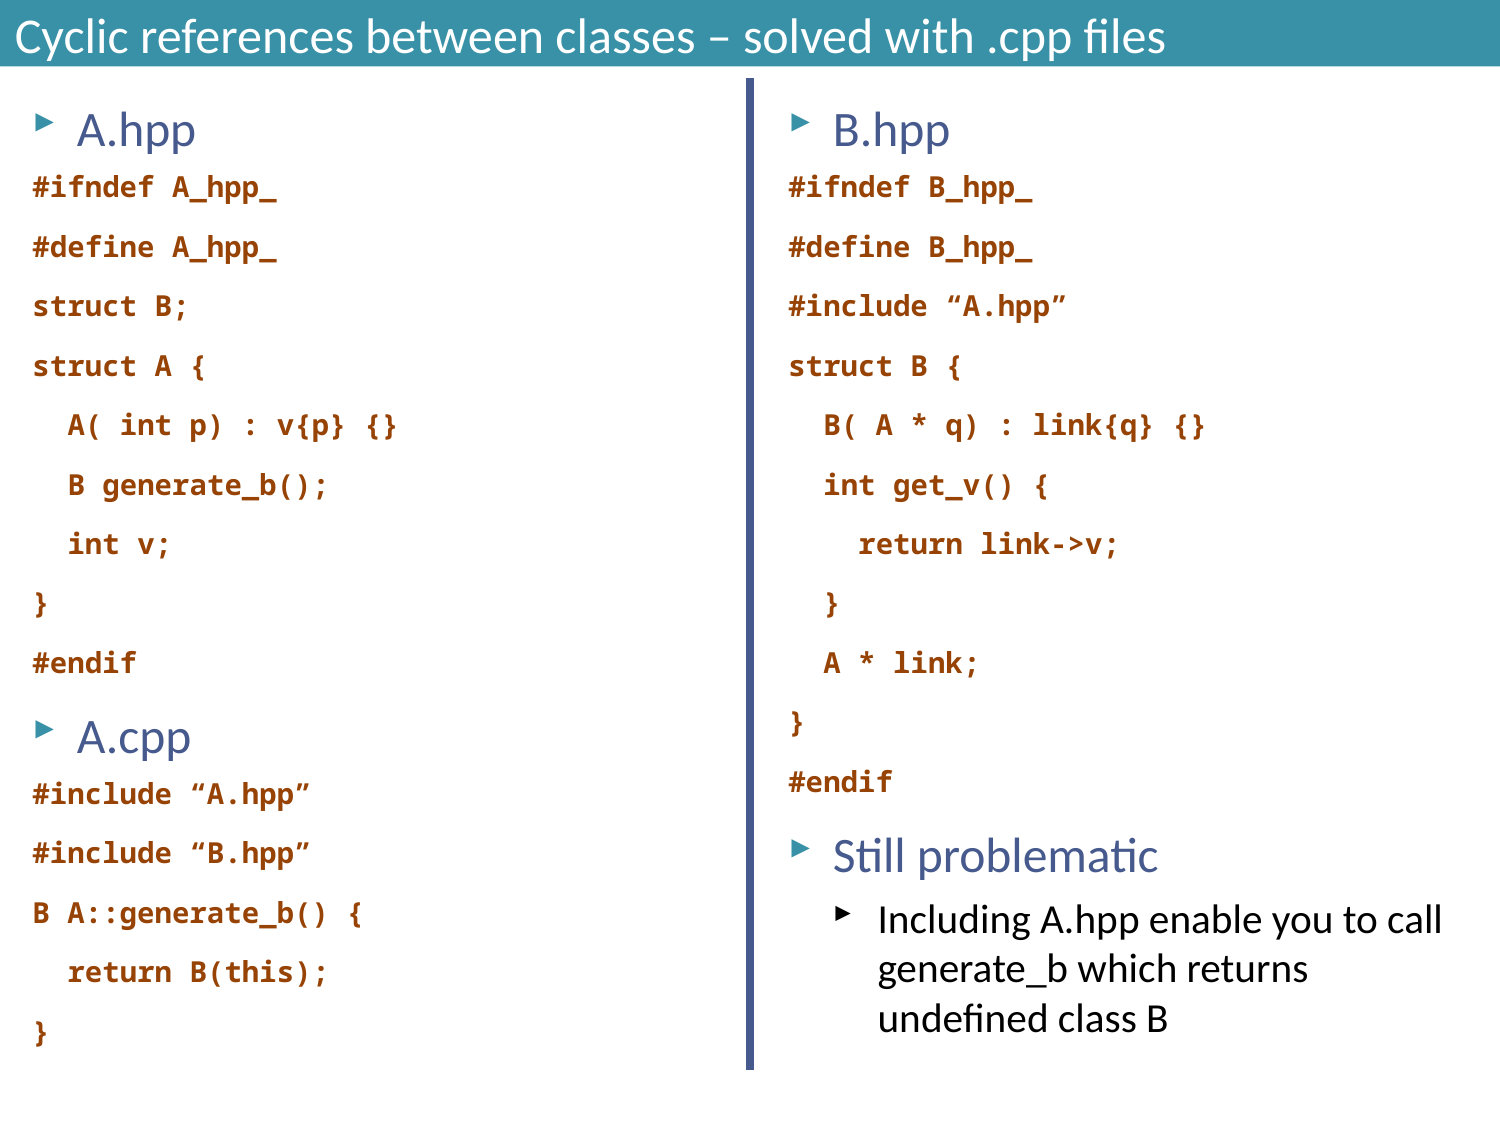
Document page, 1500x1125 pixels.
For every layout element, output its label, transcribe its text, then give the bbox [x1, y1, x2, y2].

list B.hpp #ifndef B_hpp_ #define B_hpp_ #include “A.hpp” struct B { B( A * q) : link{q} {} int get_v() { return link->v; } A * link; } #endif Still problematic Including A.hpp enable you to call generate_b which returns undefined class B [773, 90, 1483, 1059]
title Cyclic references between classes – solved with .cpp files [0, 0, 1500, 67]
list A.hpp #ifndef A_hpp_ #define A_hpp_ struct B; struct A { A( int p) : v{p} {} B generate_b(); int v; } #endif A.cpp #include “A.hpp” #include “B.hpp” B A::generate_b() { return B(this); } [17, 90, 727, 1059]
